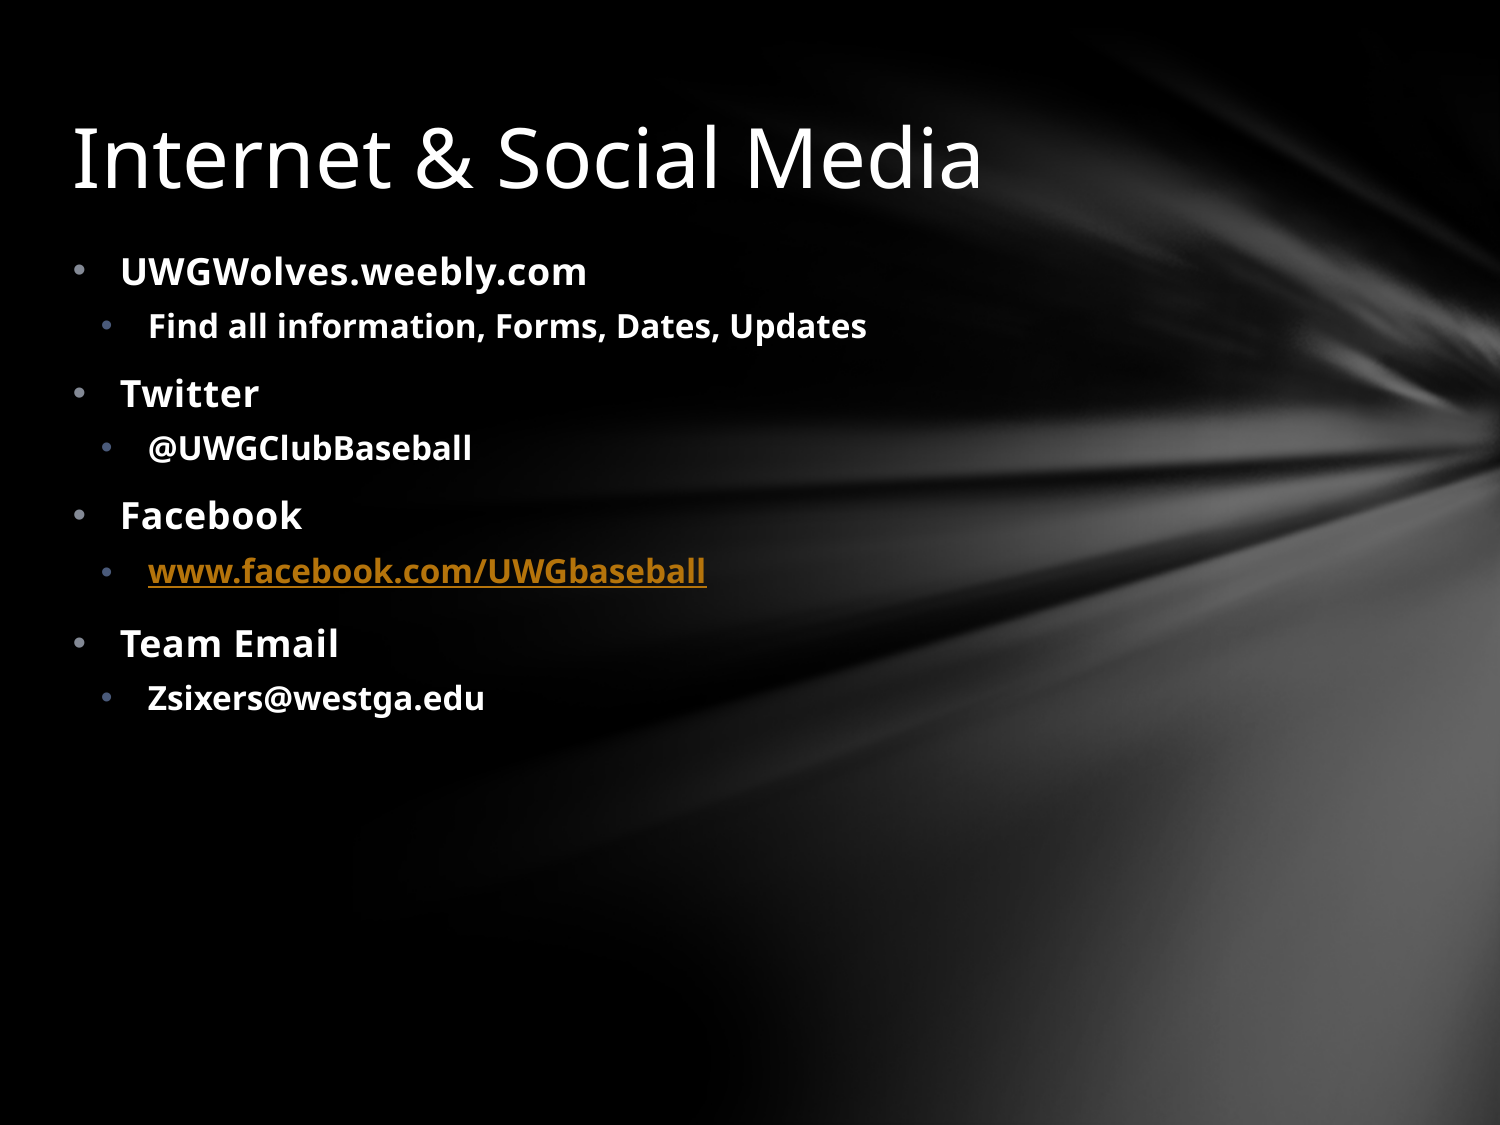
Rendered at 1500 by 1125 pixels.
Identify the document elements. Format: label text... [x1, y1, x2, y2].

title Internet & Social Media [57, 37, 1318, 213]
list UWGWolves.weebly.com Find all information, Forms, Dates, Updates Twitter @UWGClubBaseball Facebook www.facebook.com/UWGbaseball Team Email Zsixers@westga.edu [57, 239, 1318, 1015]
